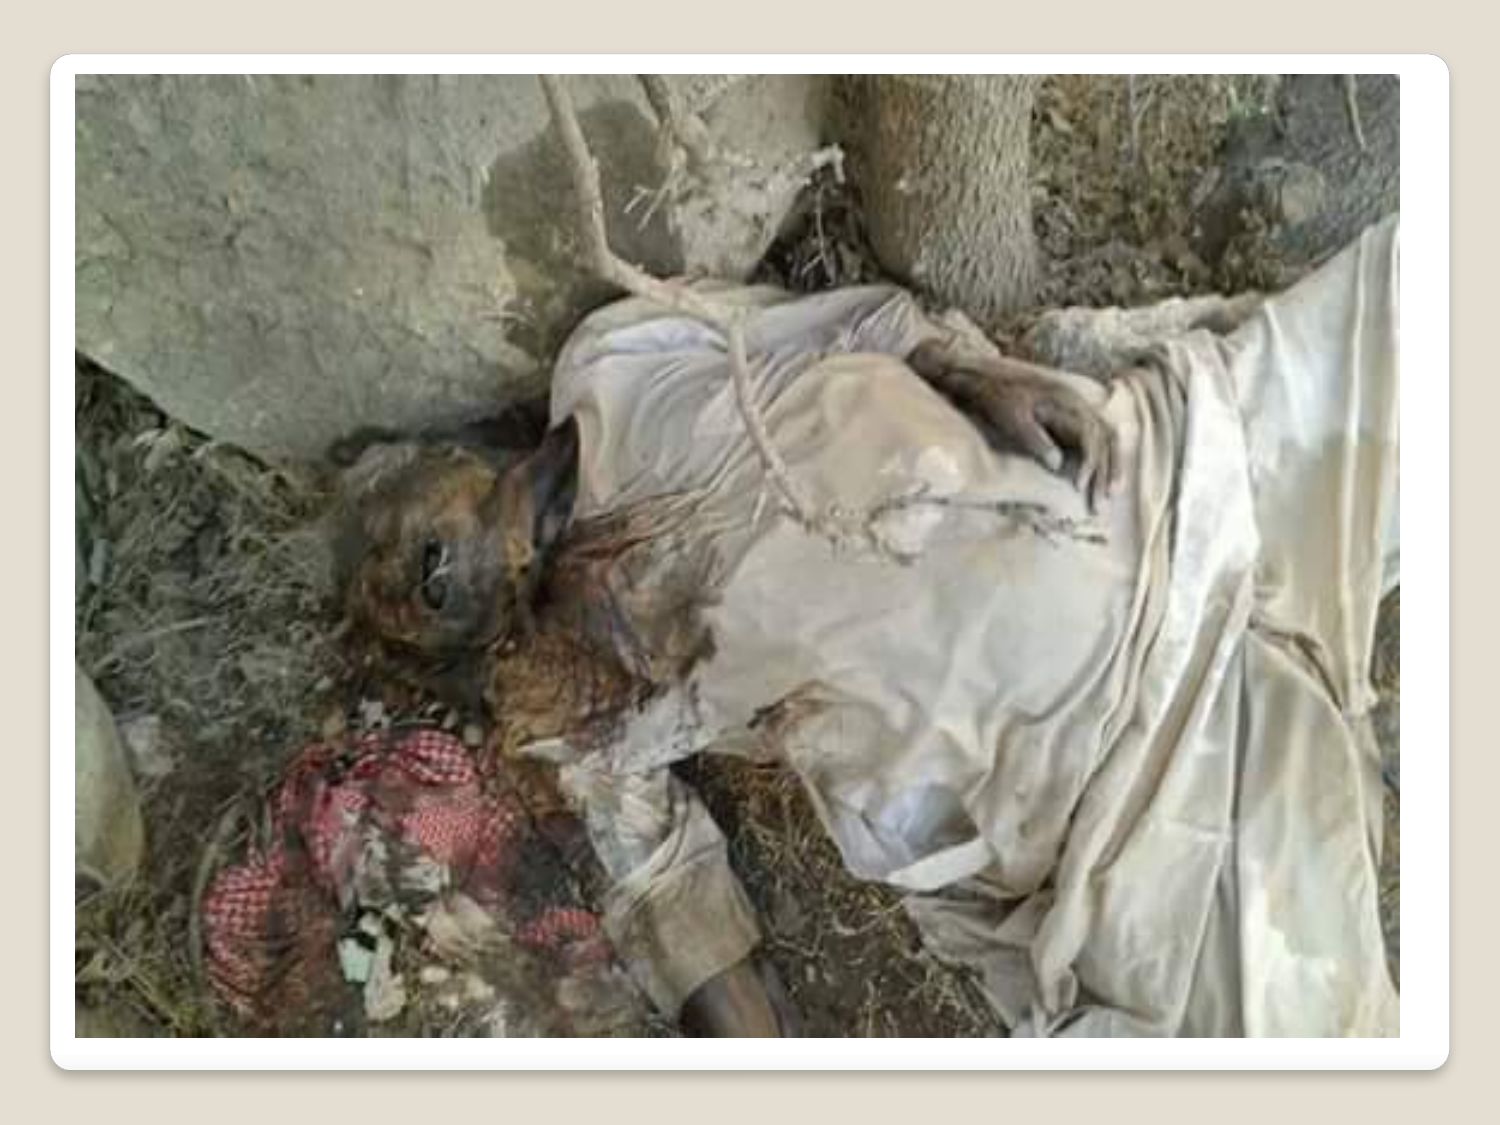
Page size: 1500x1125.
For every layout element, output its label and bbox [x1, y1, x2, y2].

list [74, 74, 1401, 1038]
